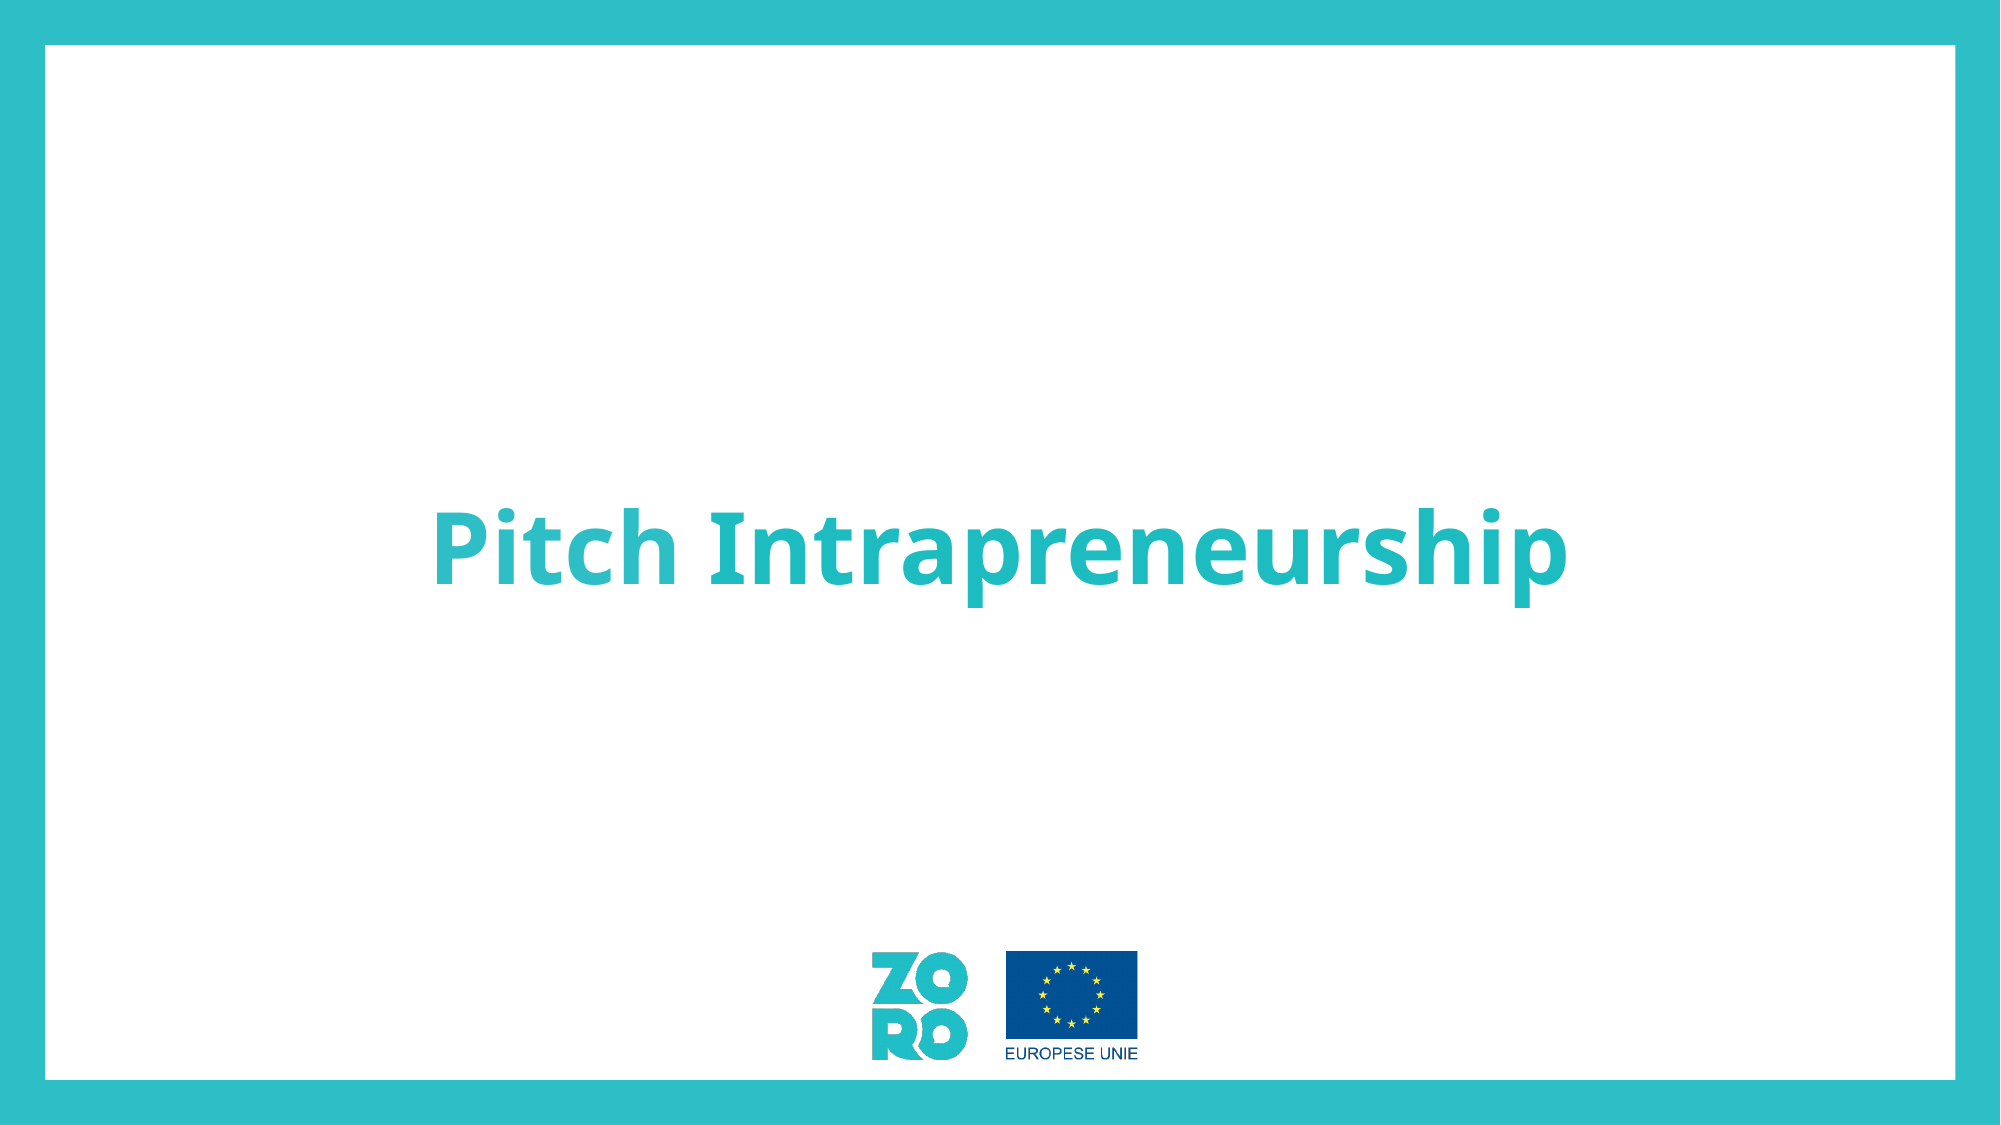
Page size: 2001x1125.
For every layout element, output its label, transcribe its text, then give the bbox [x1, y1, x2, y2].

title Pitch Intrapreneurship [345, 443, 1655, 661]
picture [1002, 950, 1142, 1060]
picture [858, 950, 982, 1060]
